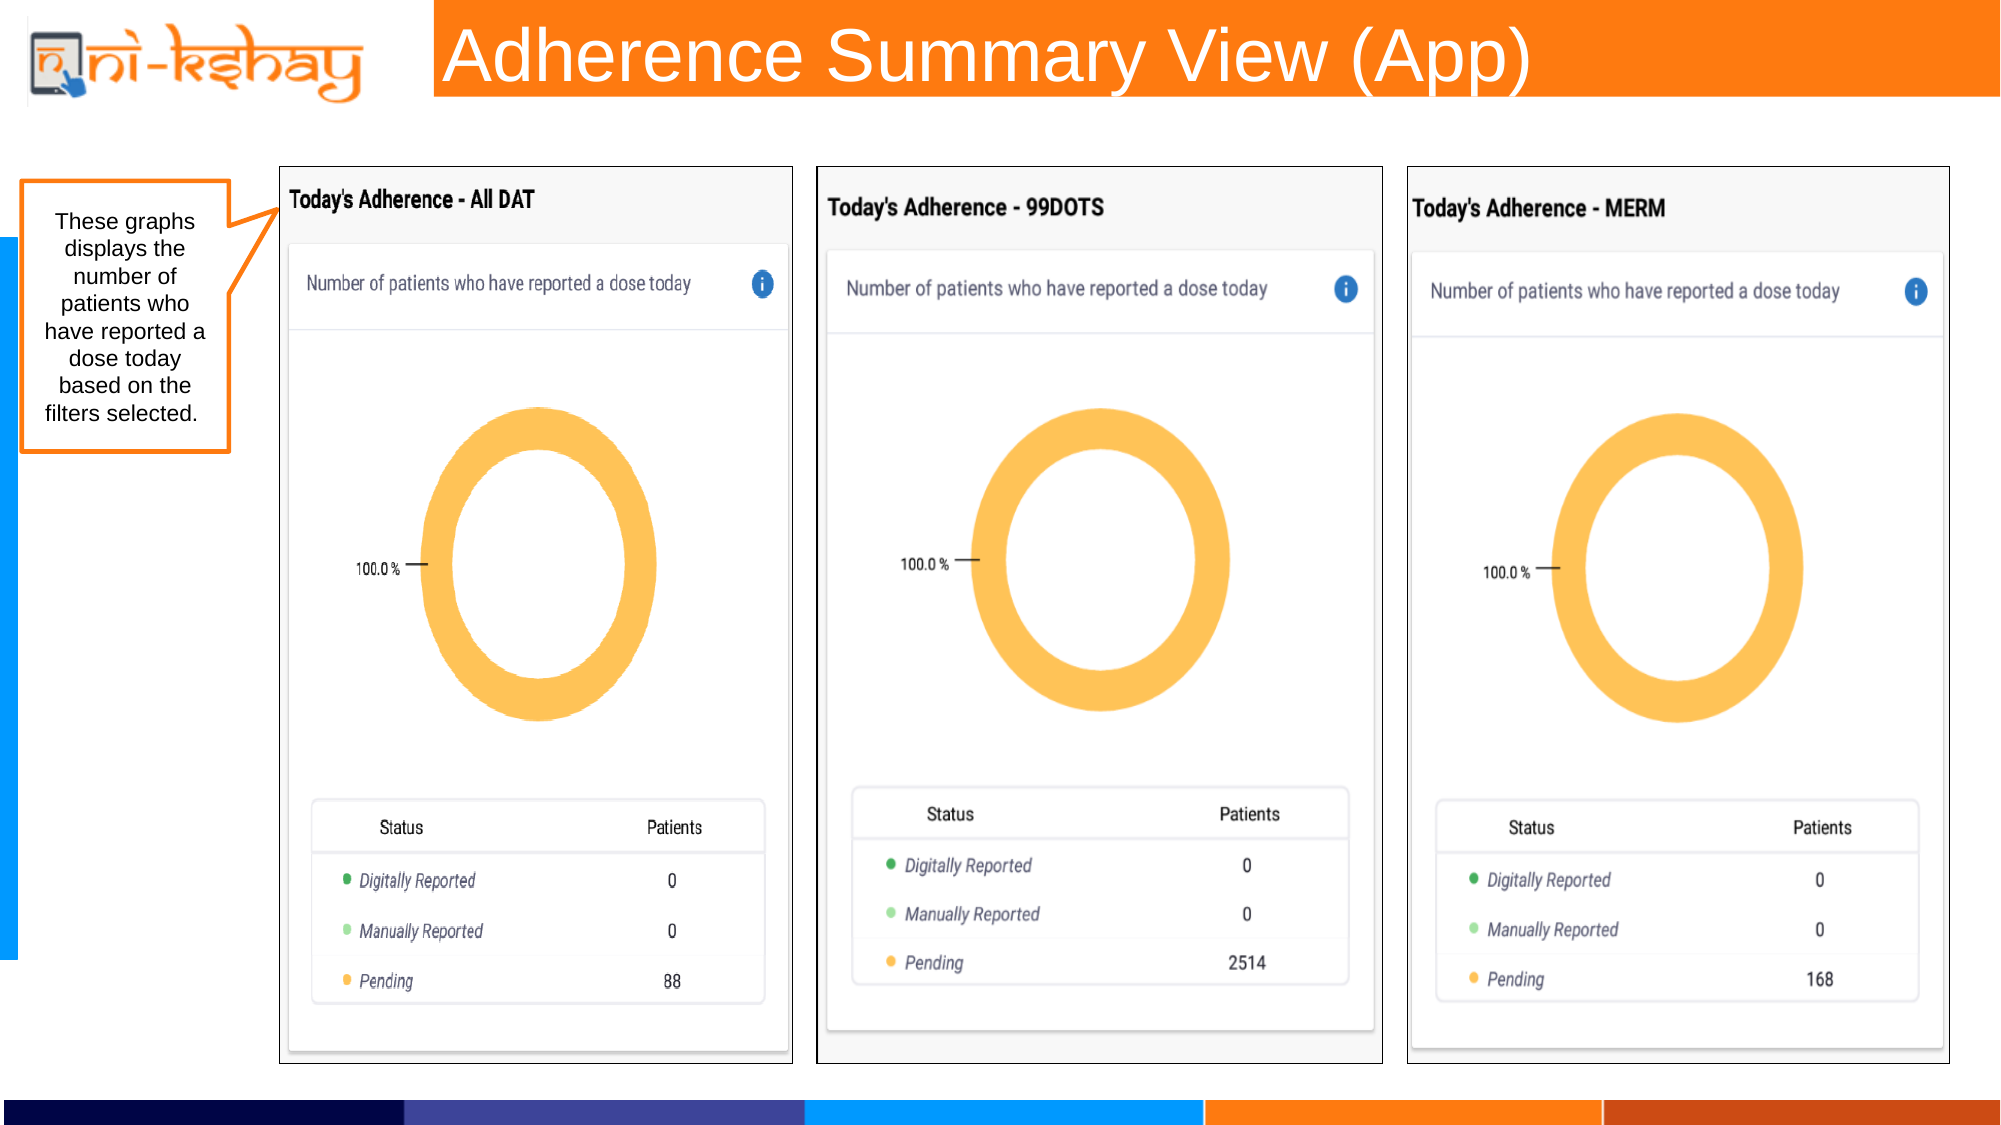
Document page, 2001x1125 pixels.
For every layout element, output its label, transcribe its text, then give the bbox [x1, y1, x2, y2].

picture [816, 165, 1383, 1065]
picture [4, 1100, 2001, 1125]
picture [279, 165, 793, 1065]
picture [1406, 165, 1951, 1065]
picture [27, 16, 370, 107]
text_box These graphs displays the number of patients who have reported a dose today based on the filters selected. [21, 180, 274, 452]
text_box Adherence Summary View (App) [427, 0, 1977, 115]
